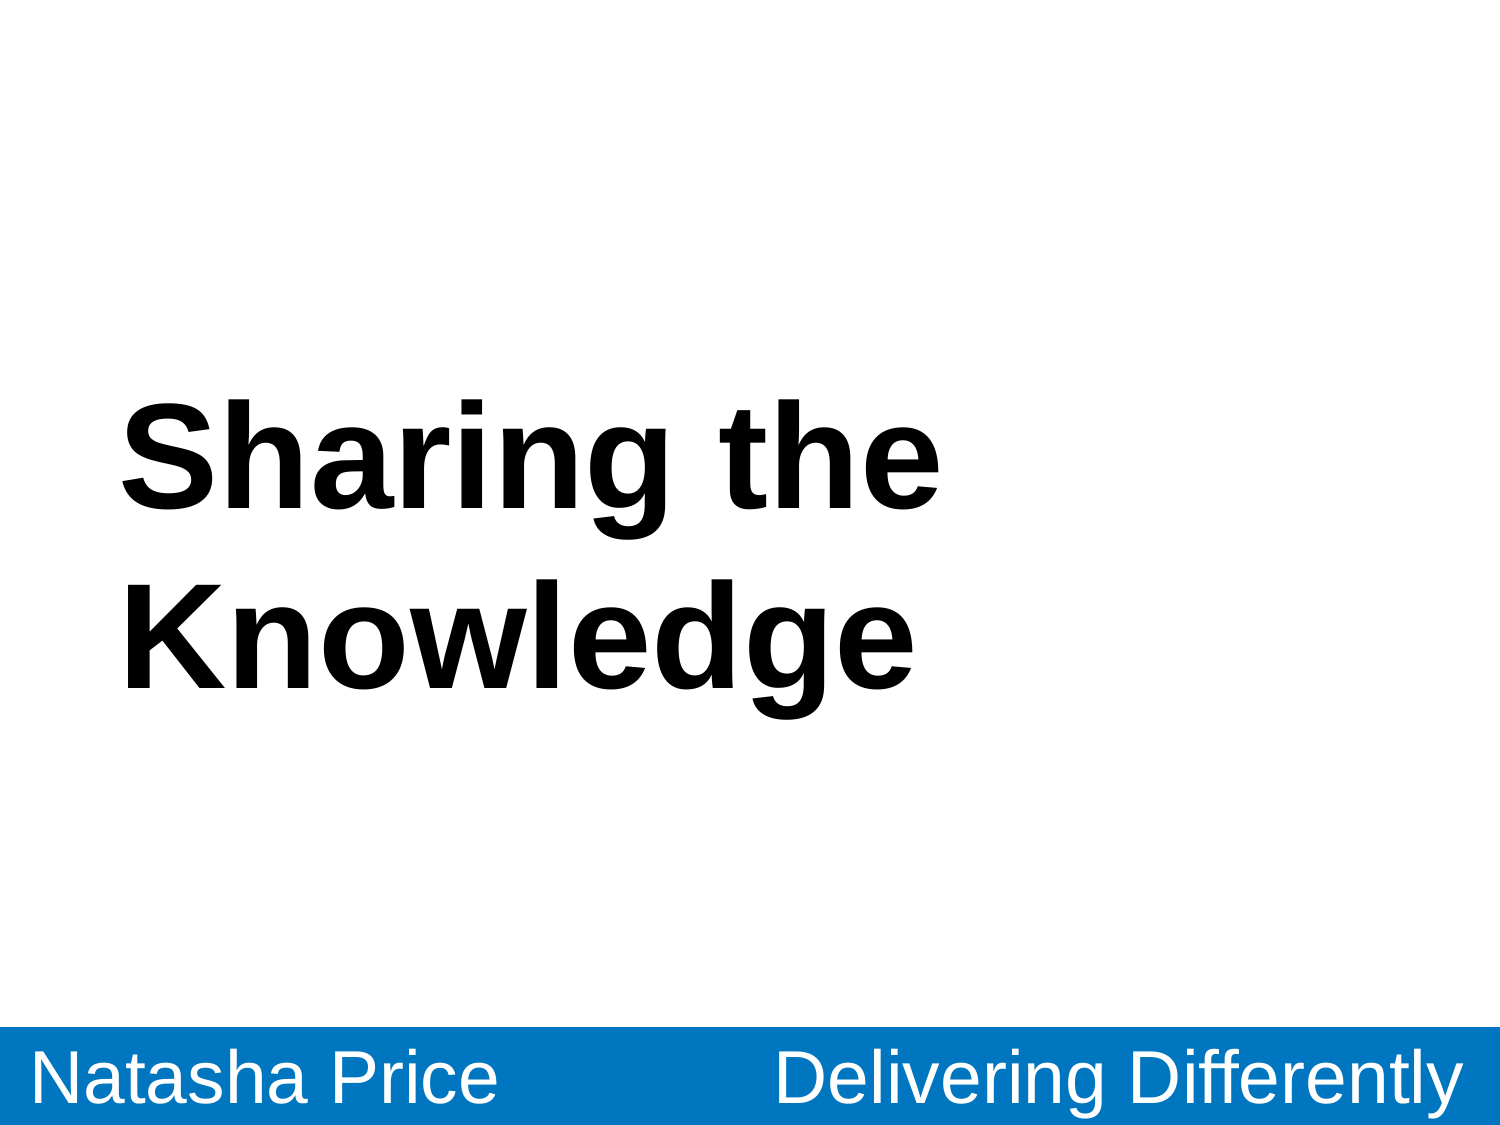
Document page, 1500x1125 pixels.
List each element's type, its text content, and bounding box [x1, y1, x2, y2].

title Sharing the Knowledge [112, 180, 1388, 942]
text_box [0, 1026, 1500, 1125]
